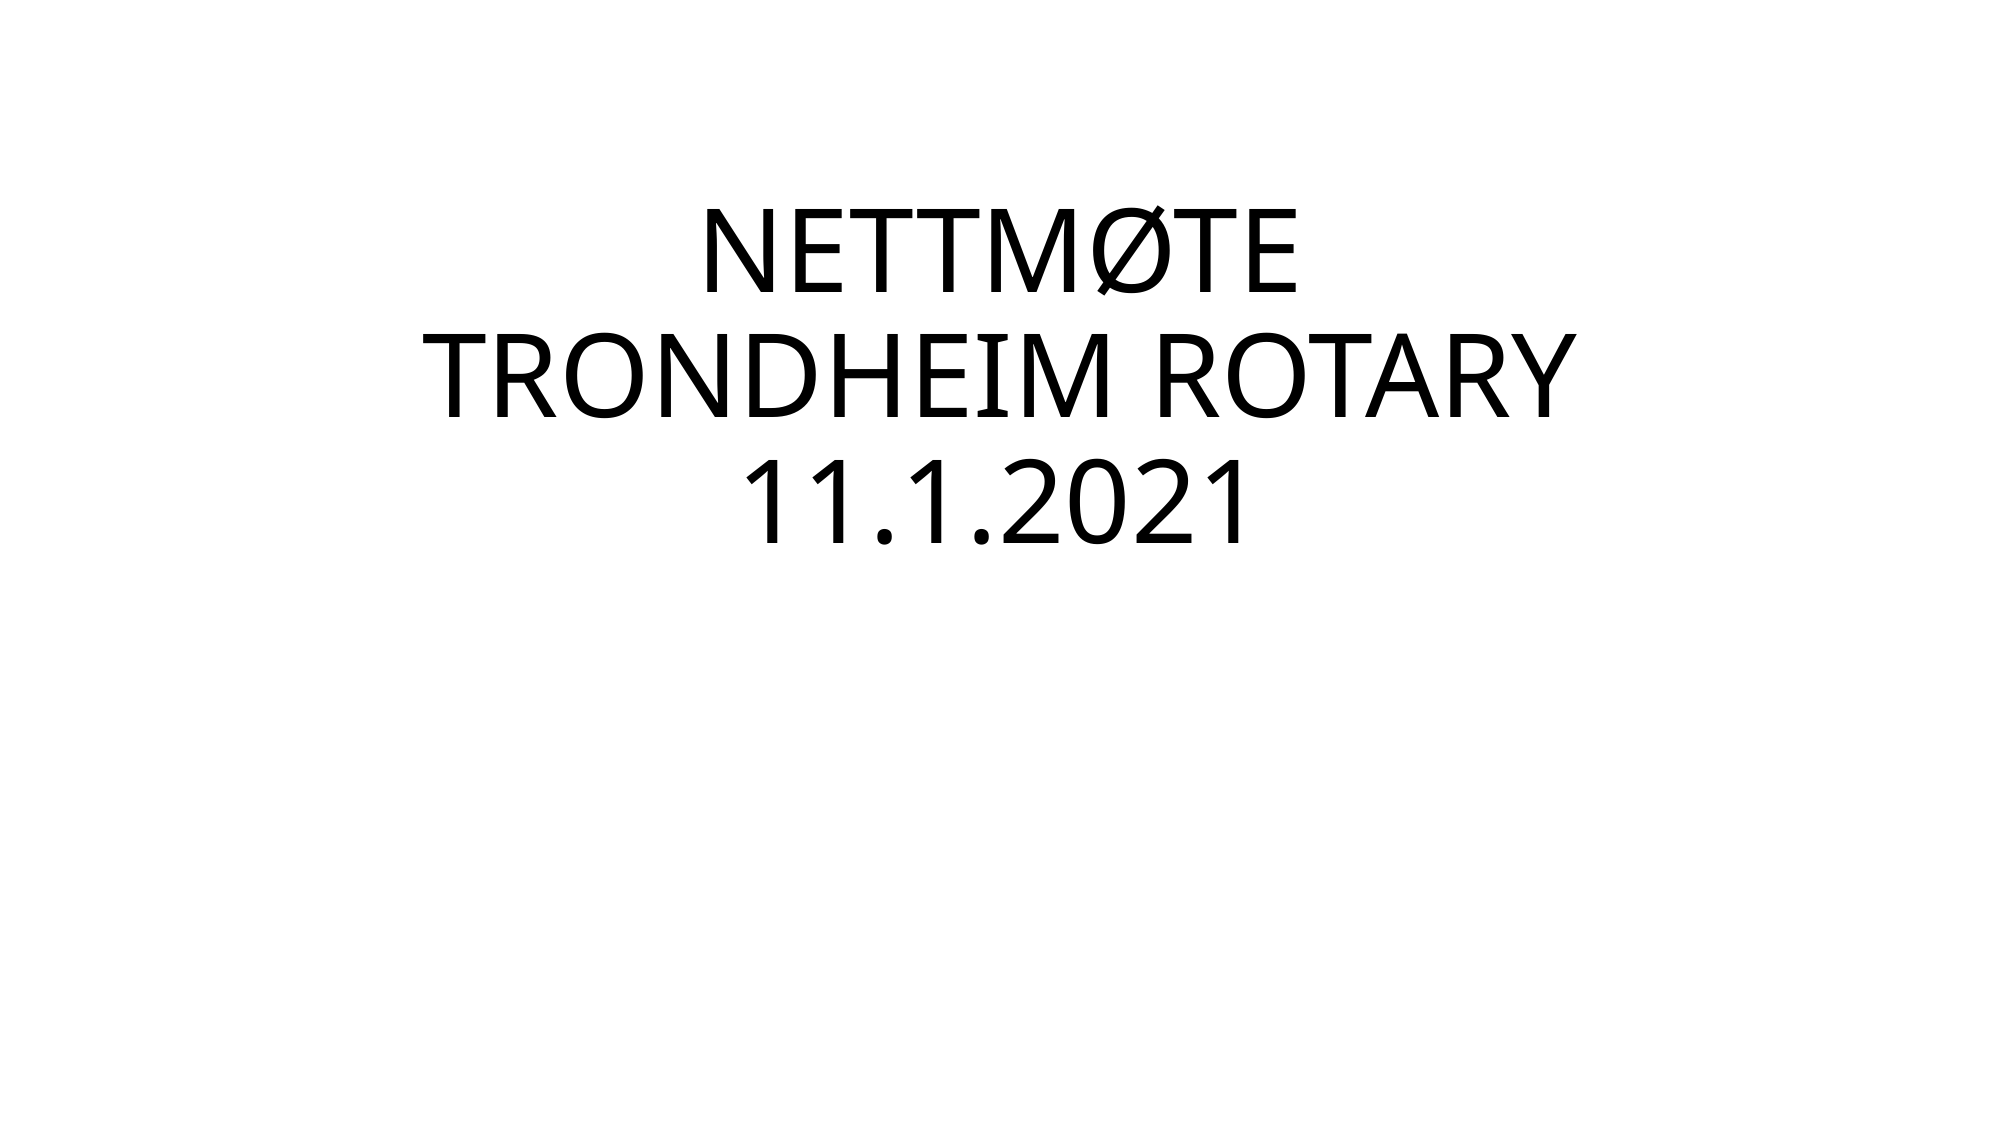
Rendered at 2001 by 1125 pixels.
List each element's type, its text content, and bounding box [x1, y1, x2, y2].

title NETTMØTE TRONDHEIM ROTARY 11.1.2021 [249, 184, 1750, 576]
